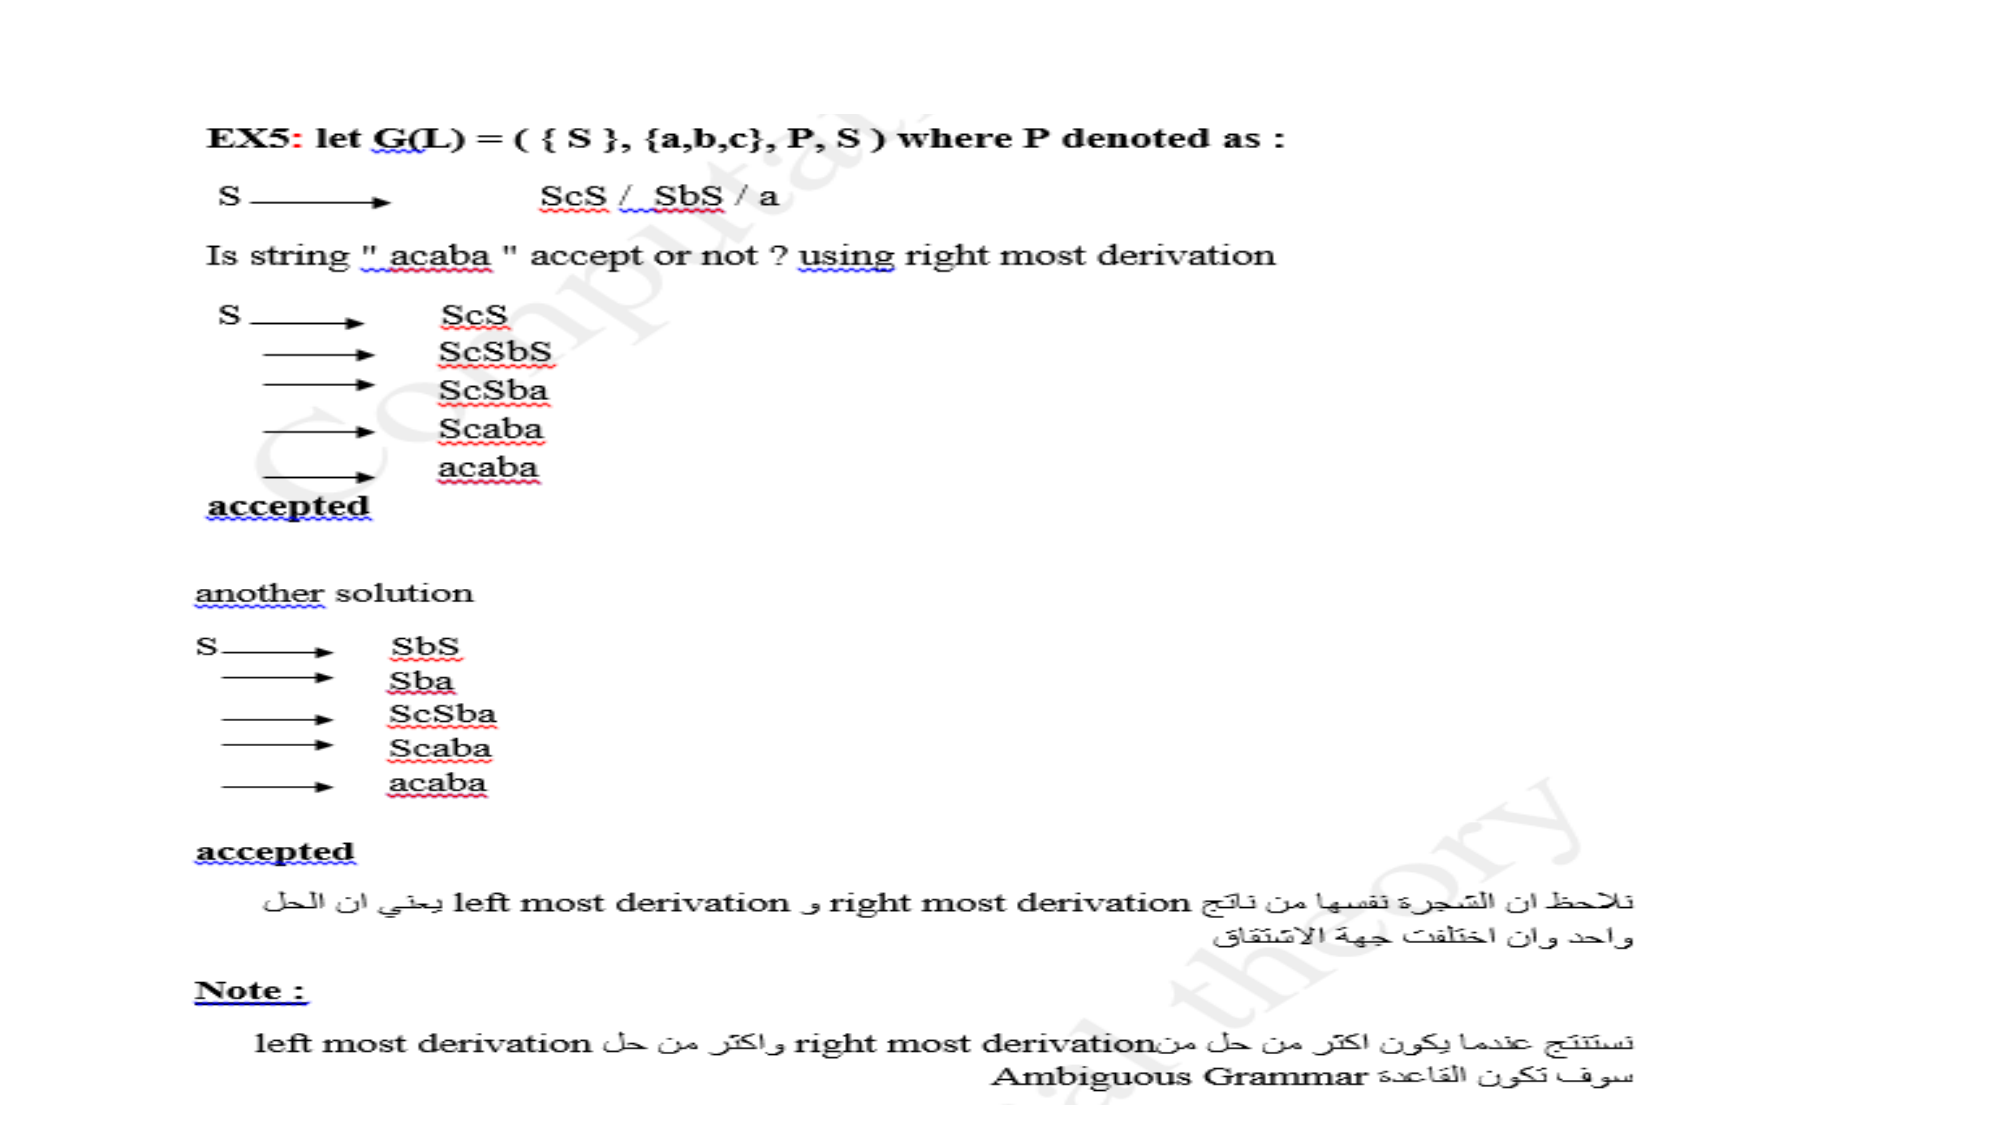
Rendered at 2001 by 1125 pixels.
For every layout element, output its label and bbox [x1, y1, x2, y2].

picture [116, 114, 1372, 550]
picture [135, 566, 1731, 1105]
